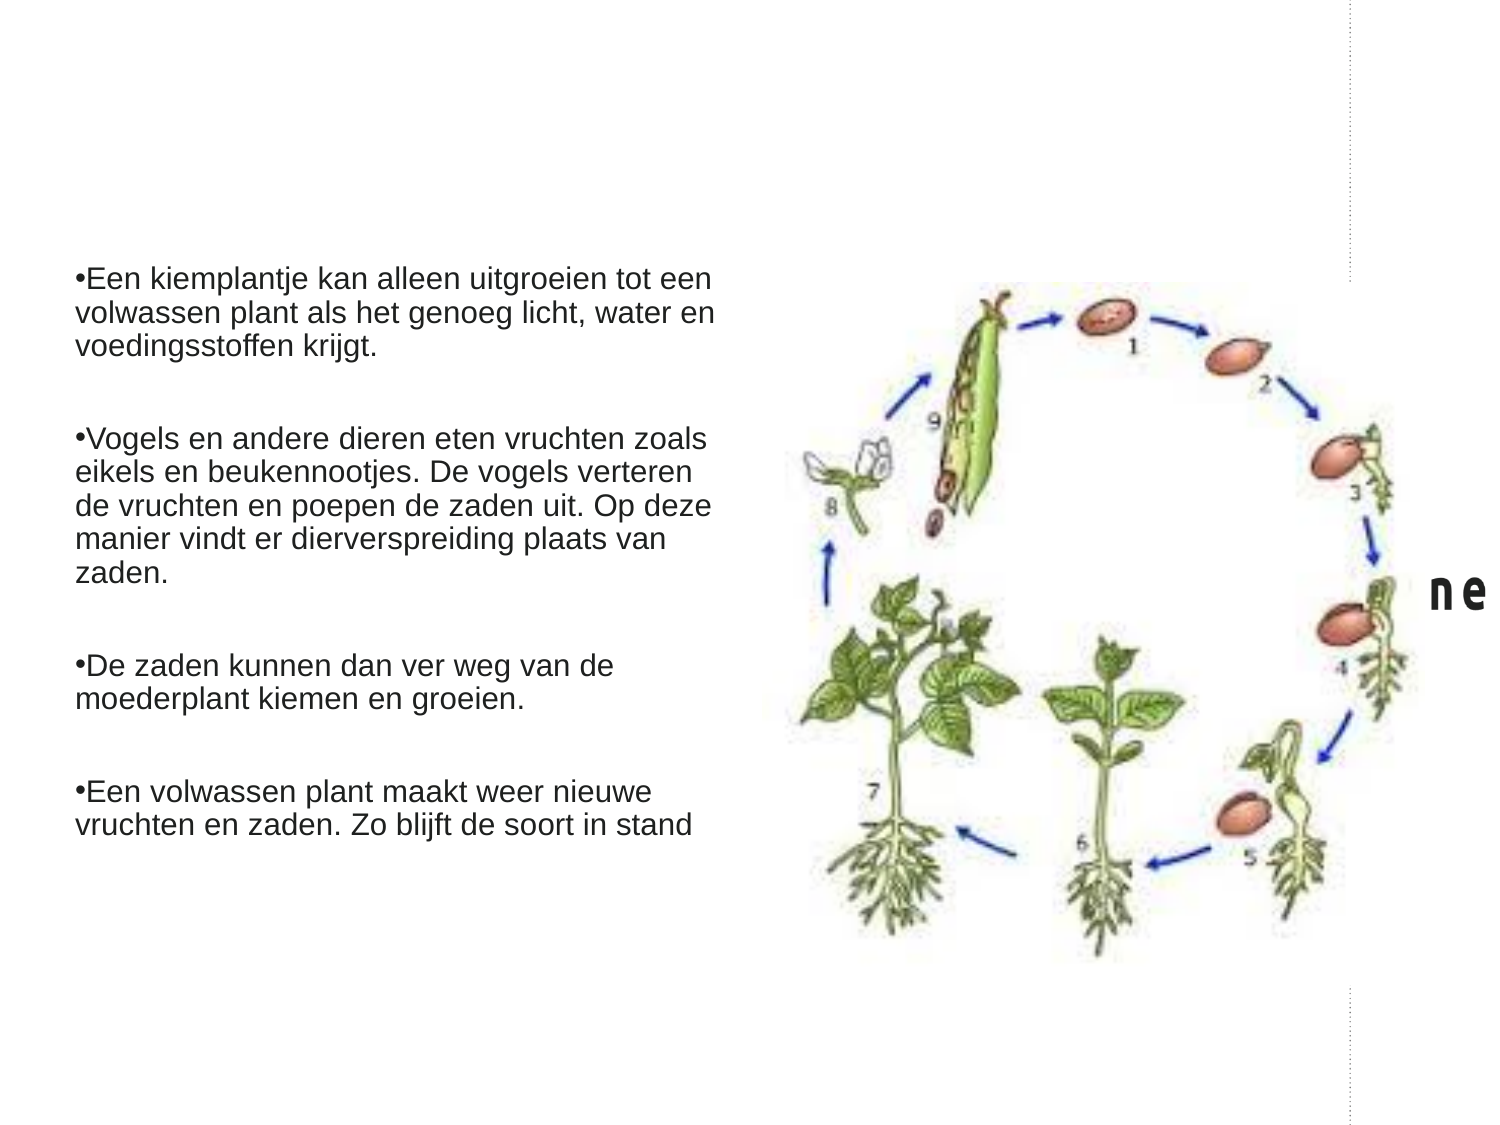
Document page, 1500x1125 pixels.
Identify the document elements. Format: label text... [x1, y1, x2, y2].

picture [762, 0, 1500, 1125]
list Een kiemplantje kan alleen uitgroeien tot een volwassen plant als het genoeg licht, water en voedingsstoffen krijgt. Vogels en andere dieren eten vruchten zoals eikels en beukennootjes. De vogels verteren de vruchten en poepen de zaden uit. Op deze manier vindt er dierverspreiding plaats van zaden. De zaden kunnen dan ver weg van de moederplant kiemen en groeien. Een volwassen plant maakt weer nieuwe vruchten en zaden. Zo blijft de soort in stand [75, 262, 738, 1005]
